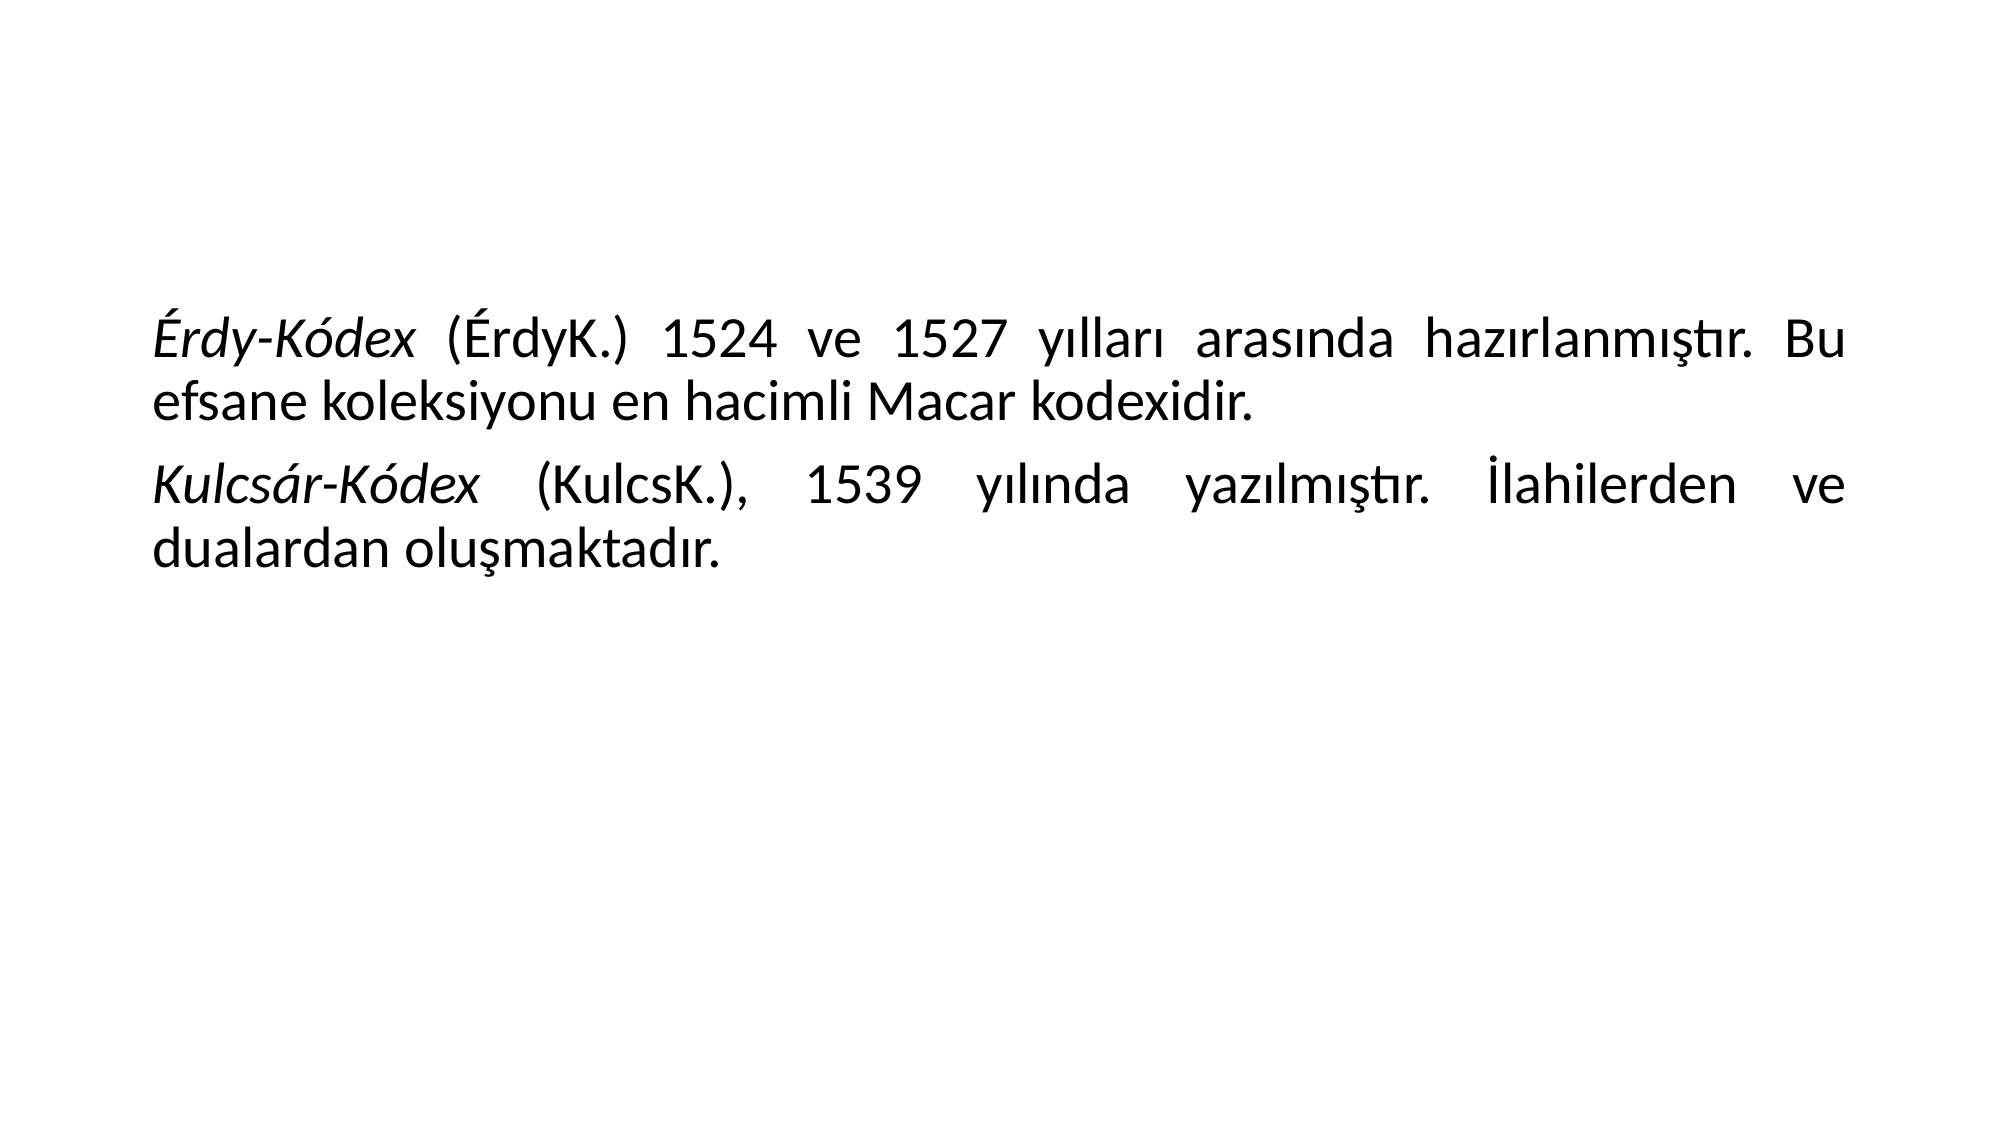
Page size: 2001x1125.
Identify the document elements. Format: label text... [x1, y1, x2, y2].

list Érdy-Kódex (ÉrdyK.) 1524 ve 1527 yılları arasında hazırlanmıştır. Bu efsane koleksiyonu en hacimli Macar kodexidir. Kulcsár-Kódex (KulcsK.), 1539 yılında yazılmıştır. İlahilerden ve dualardan oluşmaktadır. [137, 299, 1863, 644]
